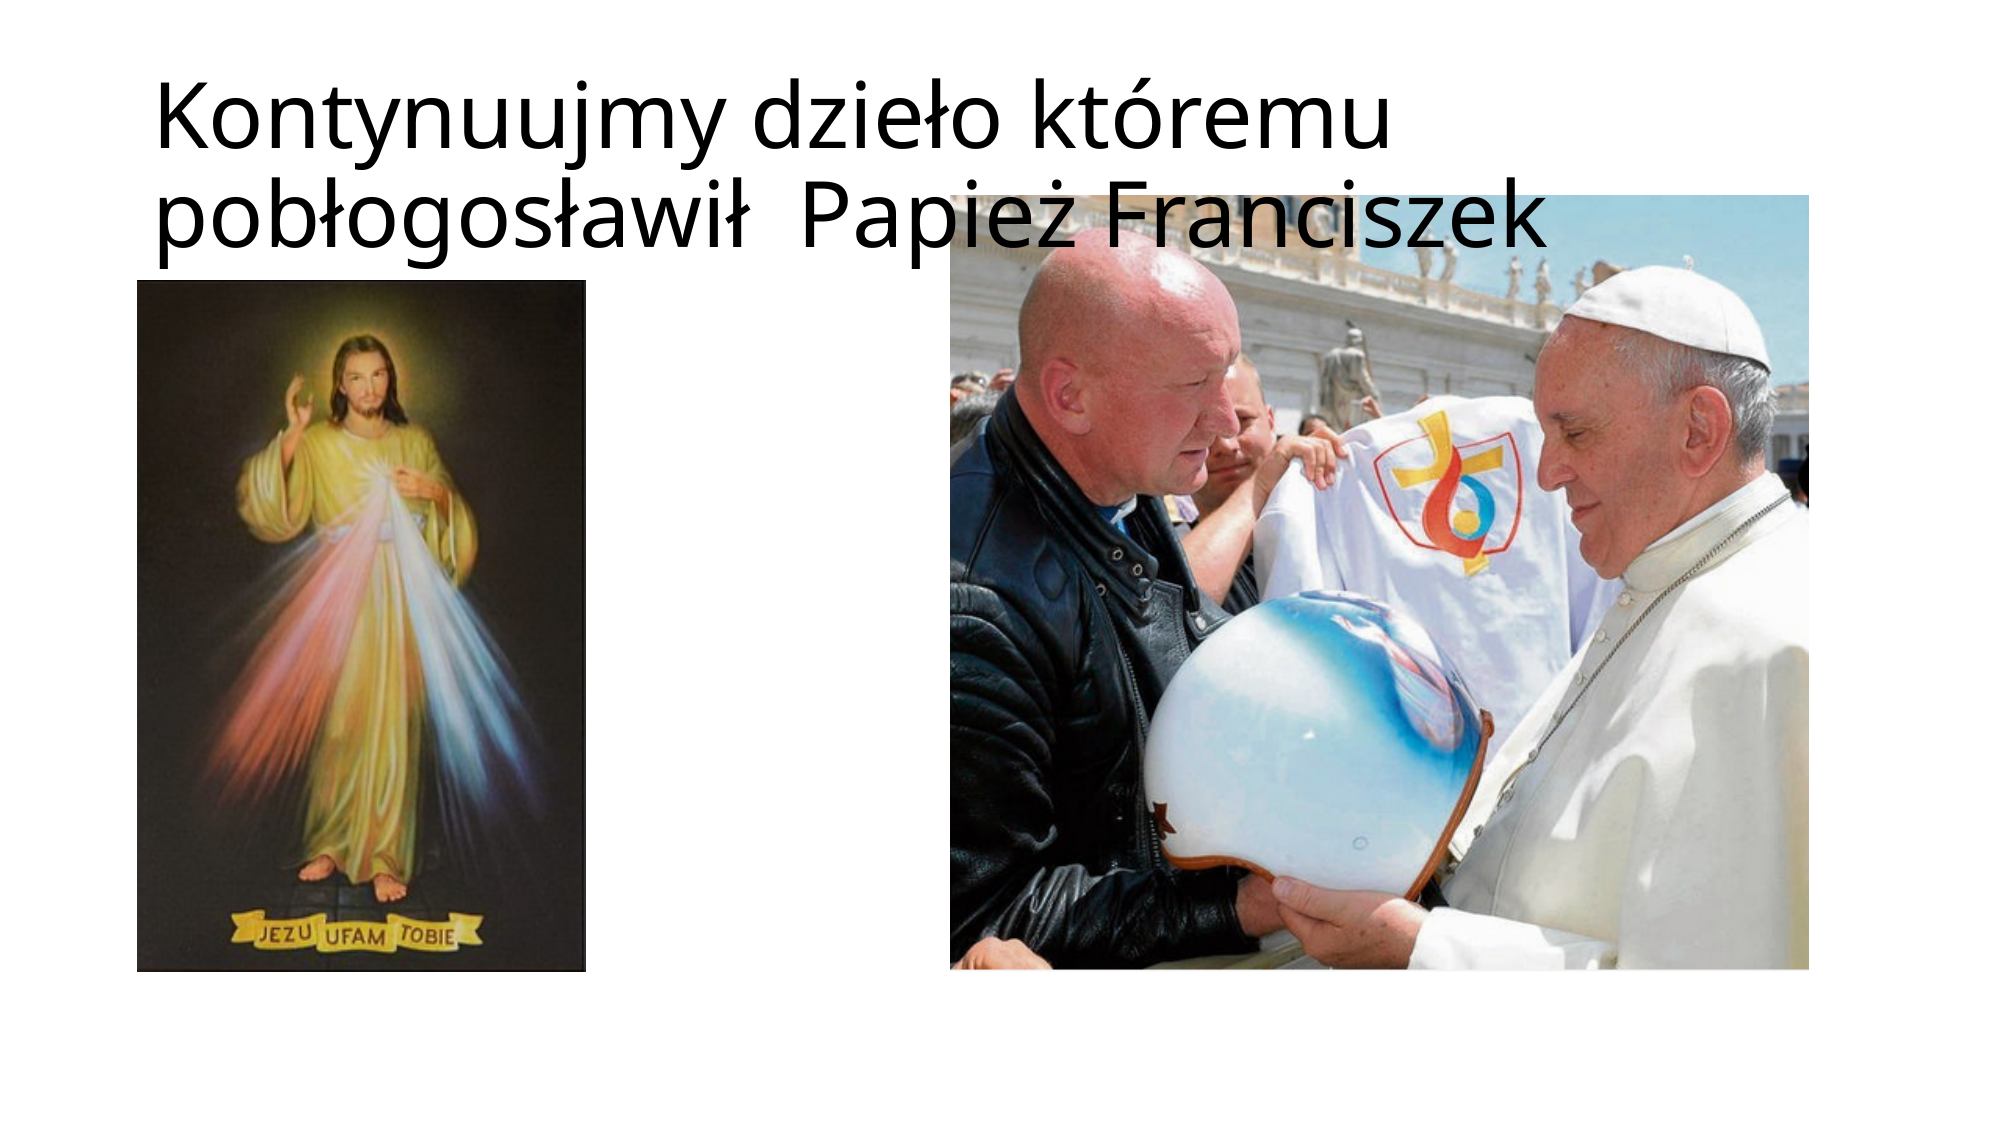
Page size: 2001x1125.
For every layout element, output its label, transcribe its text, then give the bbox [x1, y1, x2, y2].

title Kontynuujmy dzieło któremu pobłogosławił Papież Franciszek [137, 59, 1863, 278]
picture [137, 280, 586, 972]
picture [950, 195, 1809, 973]
